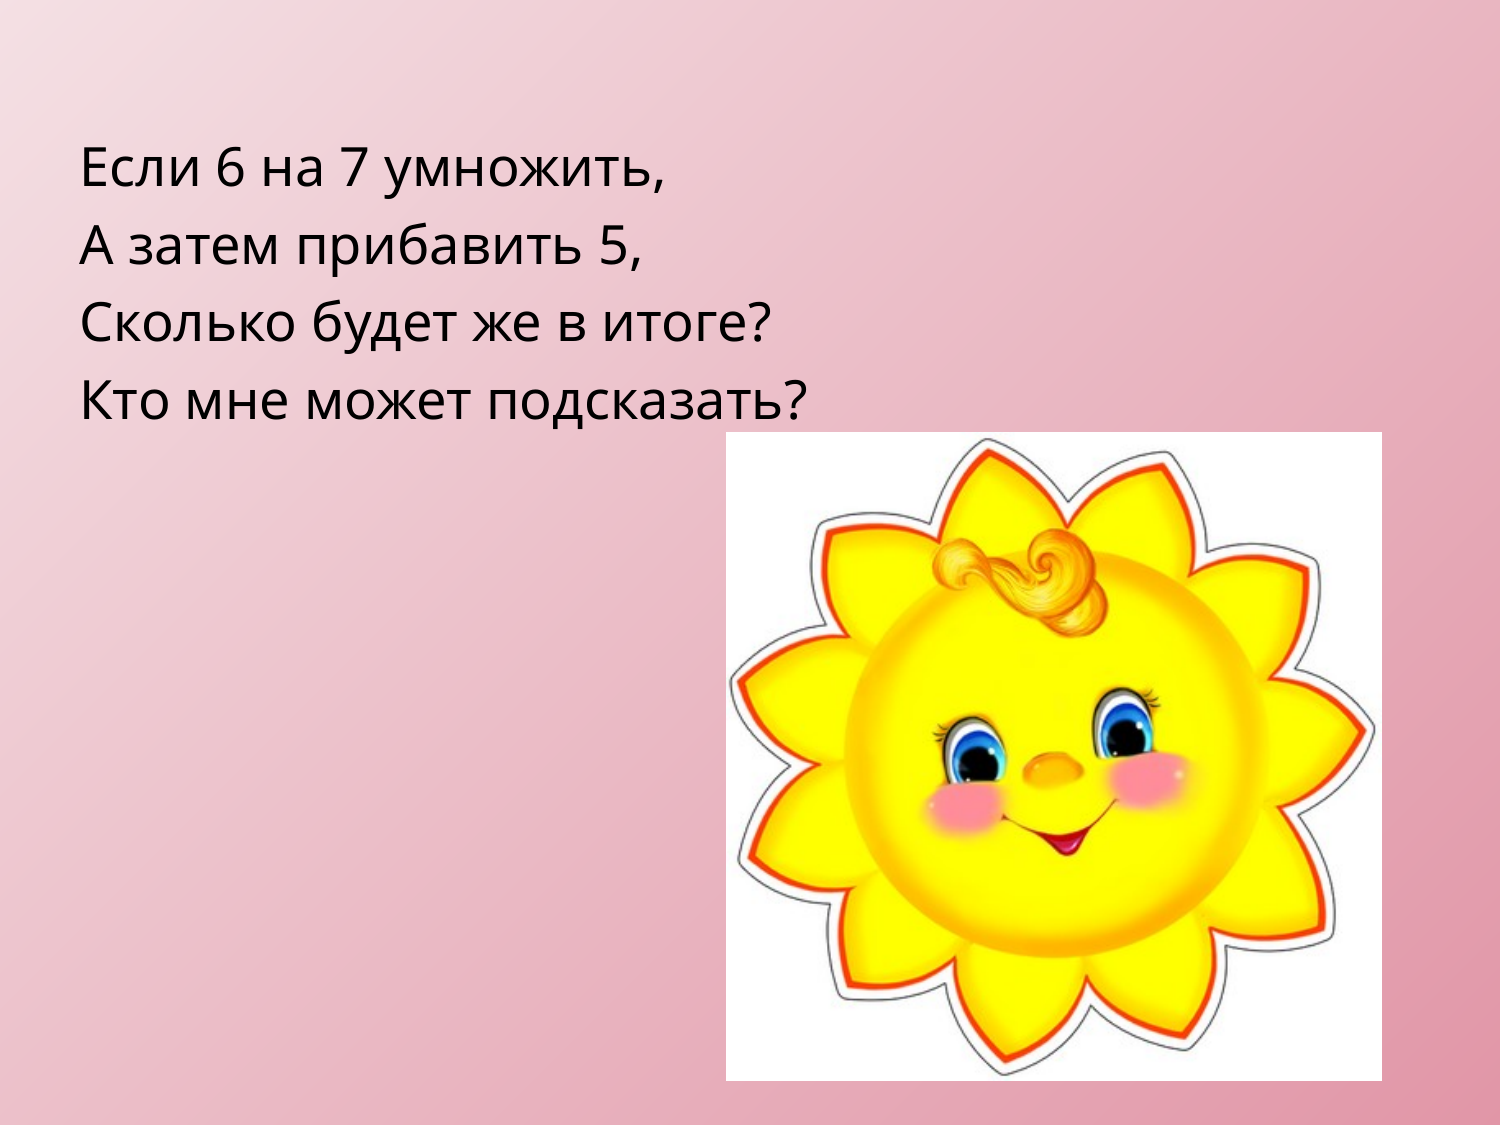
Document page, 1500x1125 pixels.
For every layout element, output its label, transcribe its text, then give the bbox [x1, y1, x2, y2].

picture [725, 432, 1382, 1082]
list Если 6 на 7 умножить, А затем прибавить 5, Сколько будет же в итоге? Кто мне может подсказать? [64, 125, 1253, 921]
